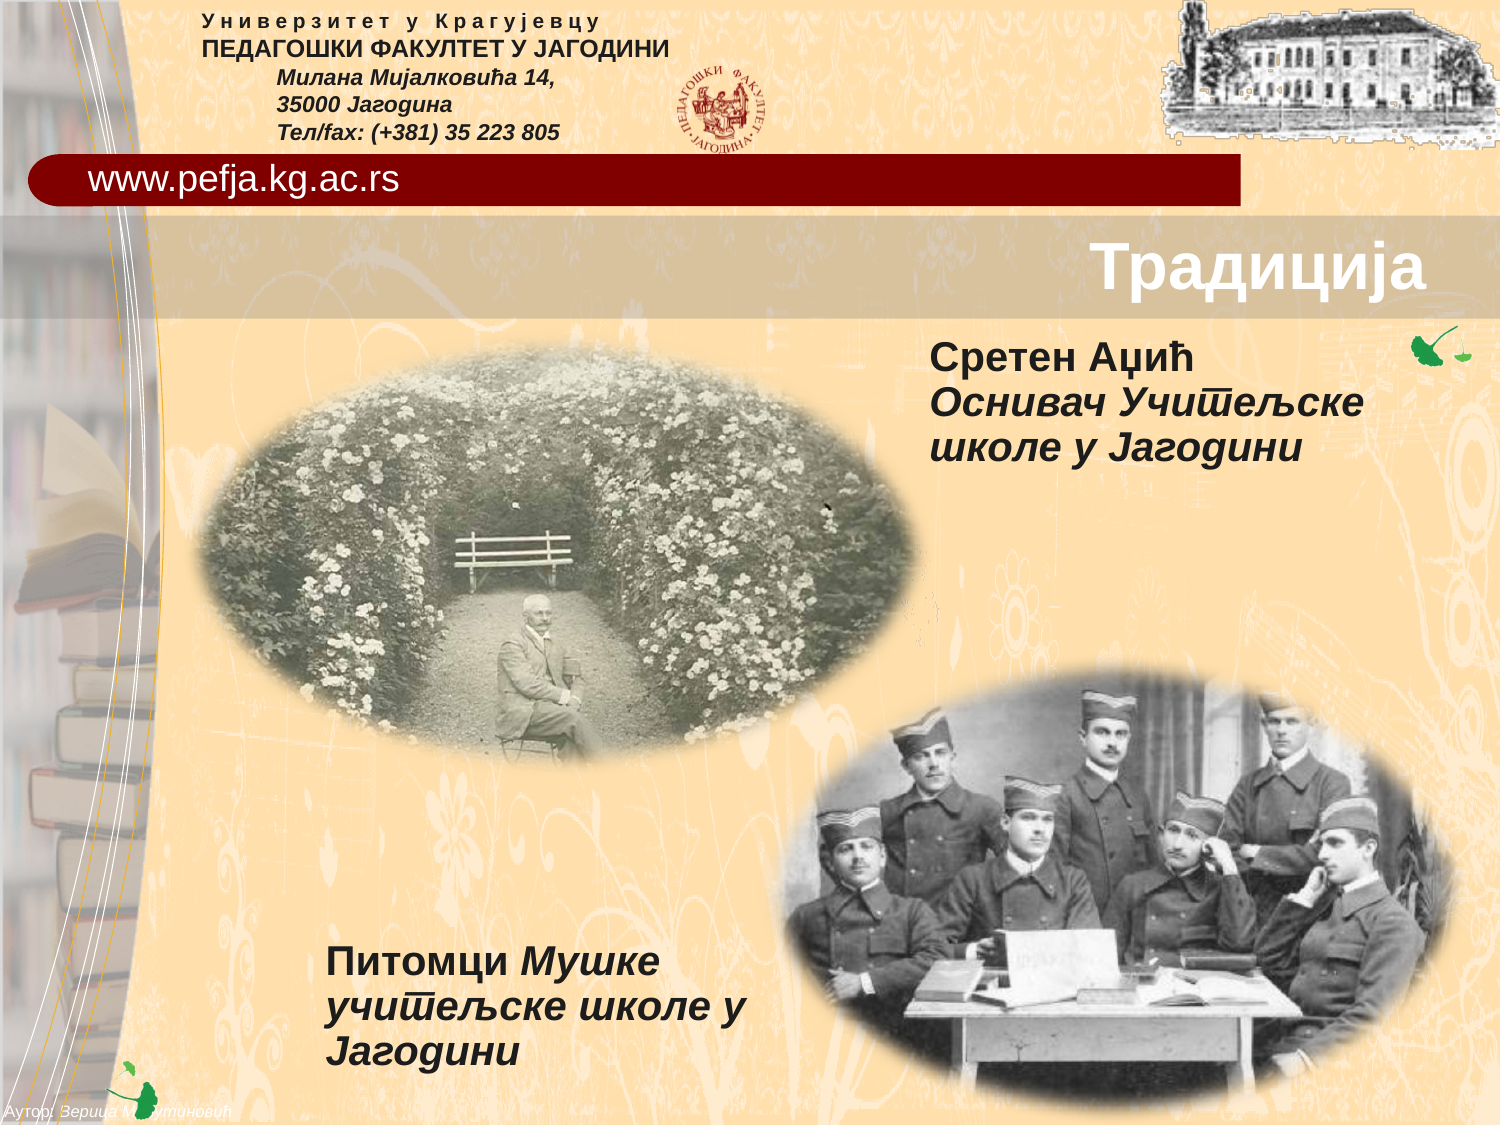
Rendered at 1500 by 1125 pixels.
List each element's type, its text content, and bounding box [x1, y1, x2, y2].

picture [101, 318, 1500, 1125]
text_box Сретен Аџић Оснивач Учитељске школе у Јагодини [908, 307, 1436, 490]
picture [160, 0, 1500, 215]
text_box Питомци Мушке учитељске школе у Јагодини [297, 890, 751, 1095]
text_box Традиција [1074, 215, 1500, 311]
